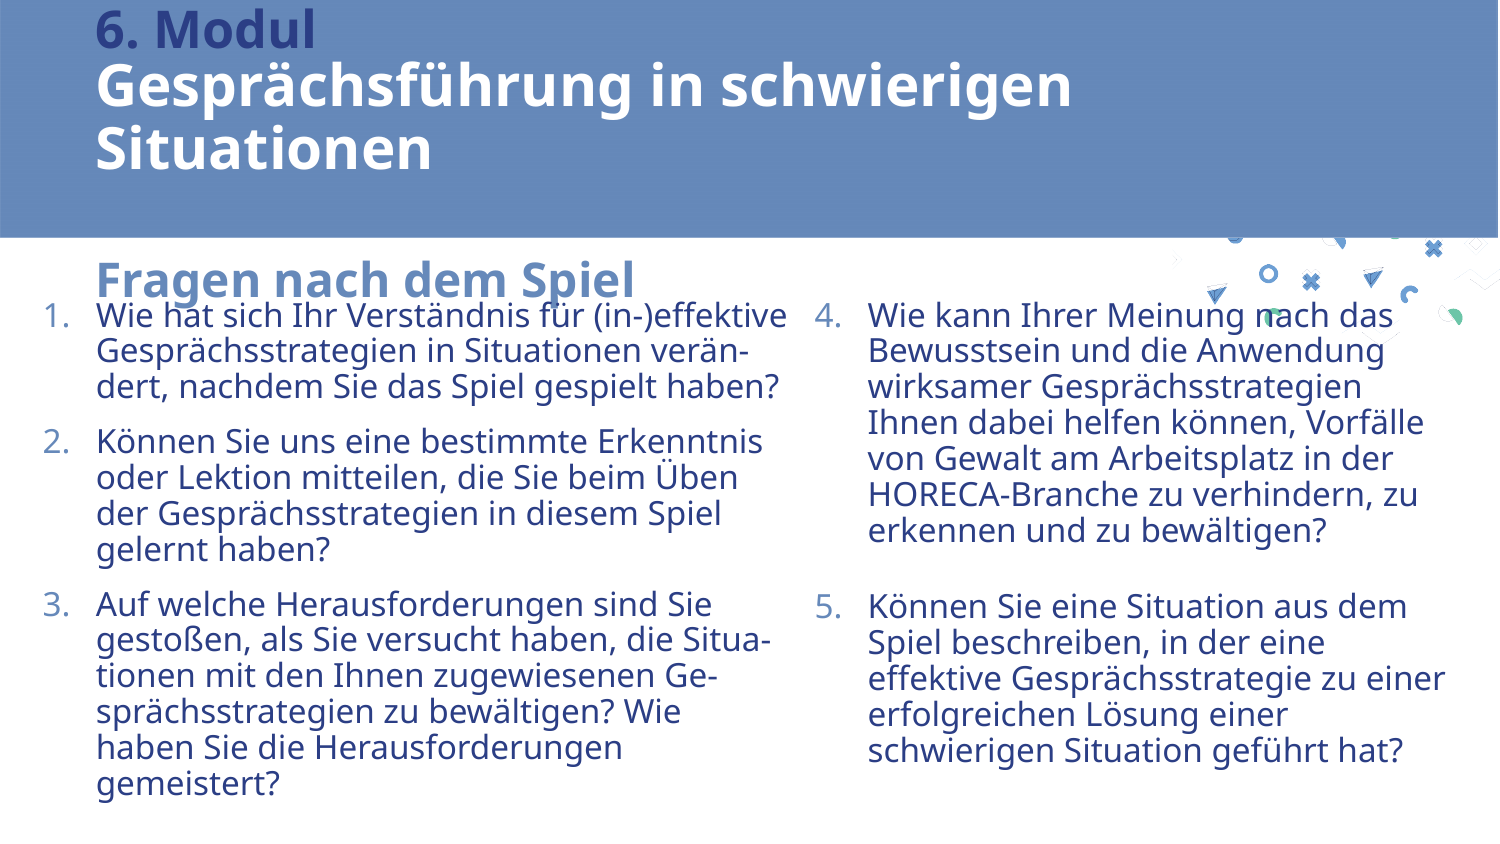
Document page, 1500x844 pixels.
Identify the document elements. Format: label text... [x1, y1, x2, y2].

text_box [5, 283, 1464, 844]
picture [0, 0, 1500, 346]
text_box Fragen nach dem Spiel [80, 246, 705, 281]
